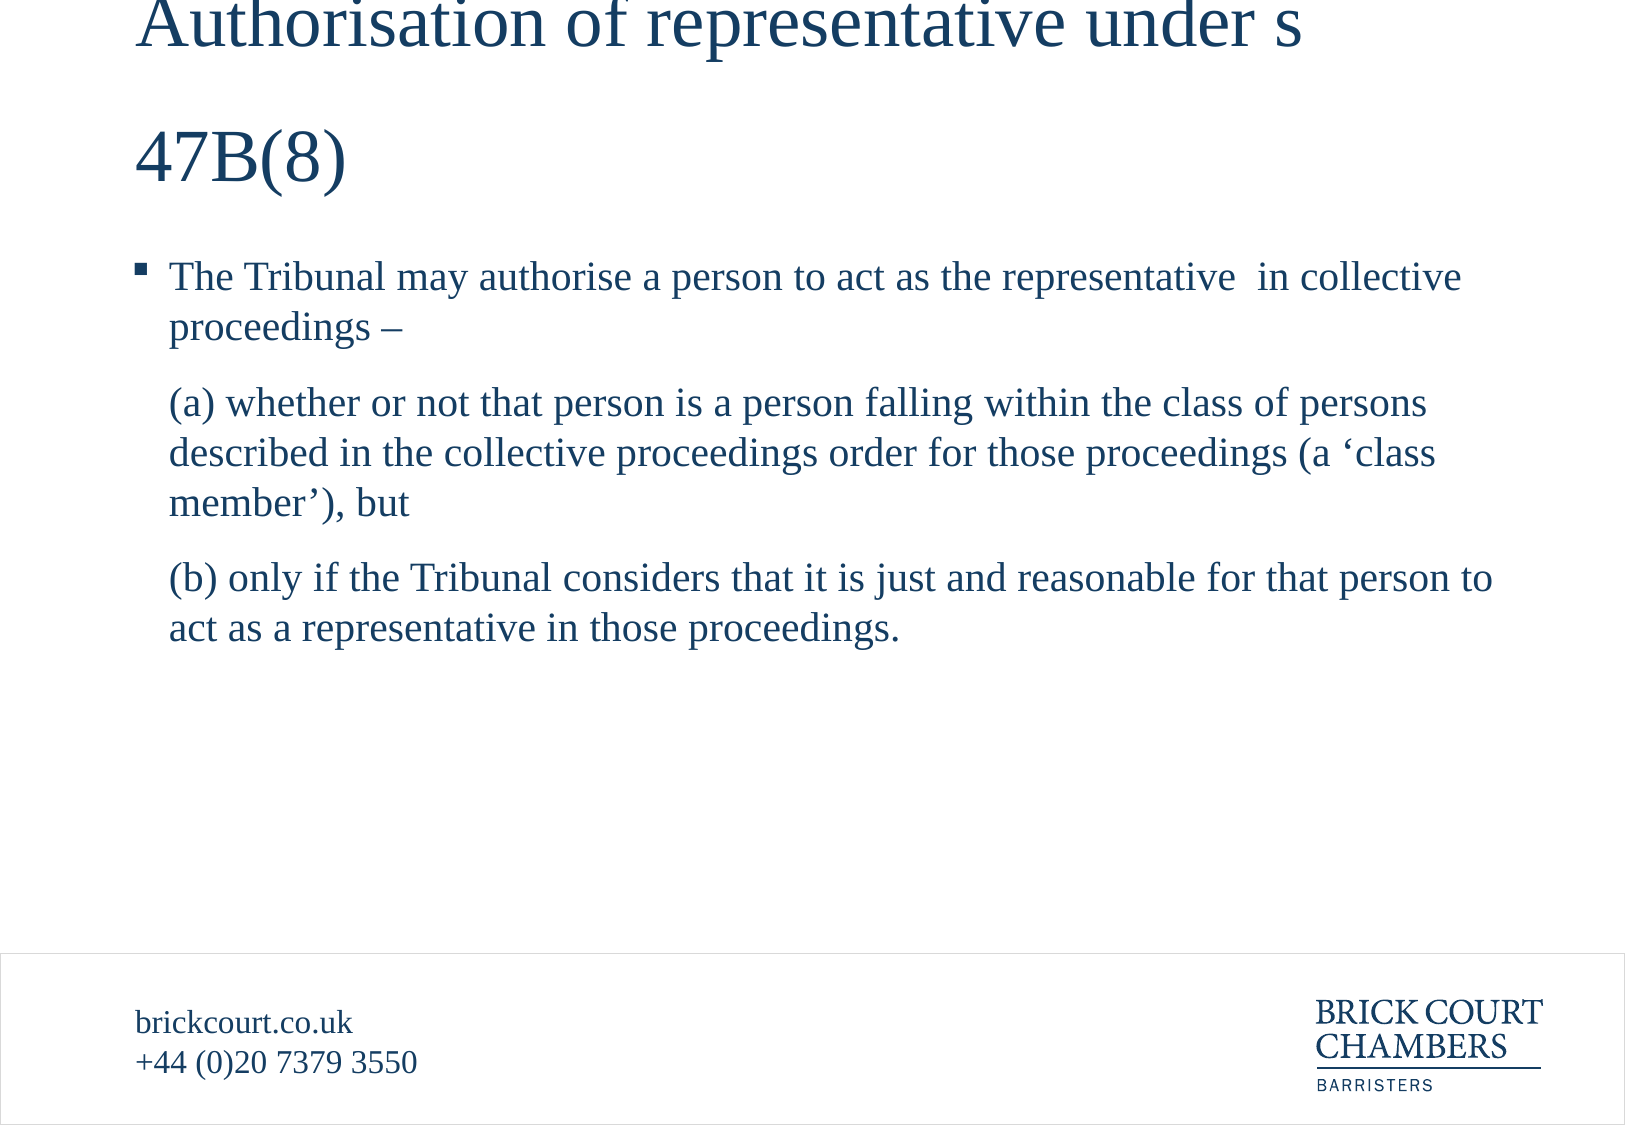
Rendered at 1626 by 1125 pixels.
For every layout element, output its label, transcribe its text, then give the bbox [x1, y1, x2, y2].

footer brickcourt.co.uk +44 (0)20 7379 3550 [120, 992, 516, 1085]
list The Tribunal may authorise a person to act as the representative in collective proceedings – (a) whether or not that person is a person falling within the class of persons described in the collective proceedings order for those proceedings (a ‘class member’), but (b) only if the Tribunal considers that it is just and reasonable for that person to act as a representative in those proceedings. [120, 243, 1543, 886]
title Authorisation of representative under s 47B(8) [120, 62, 1543, 204]
